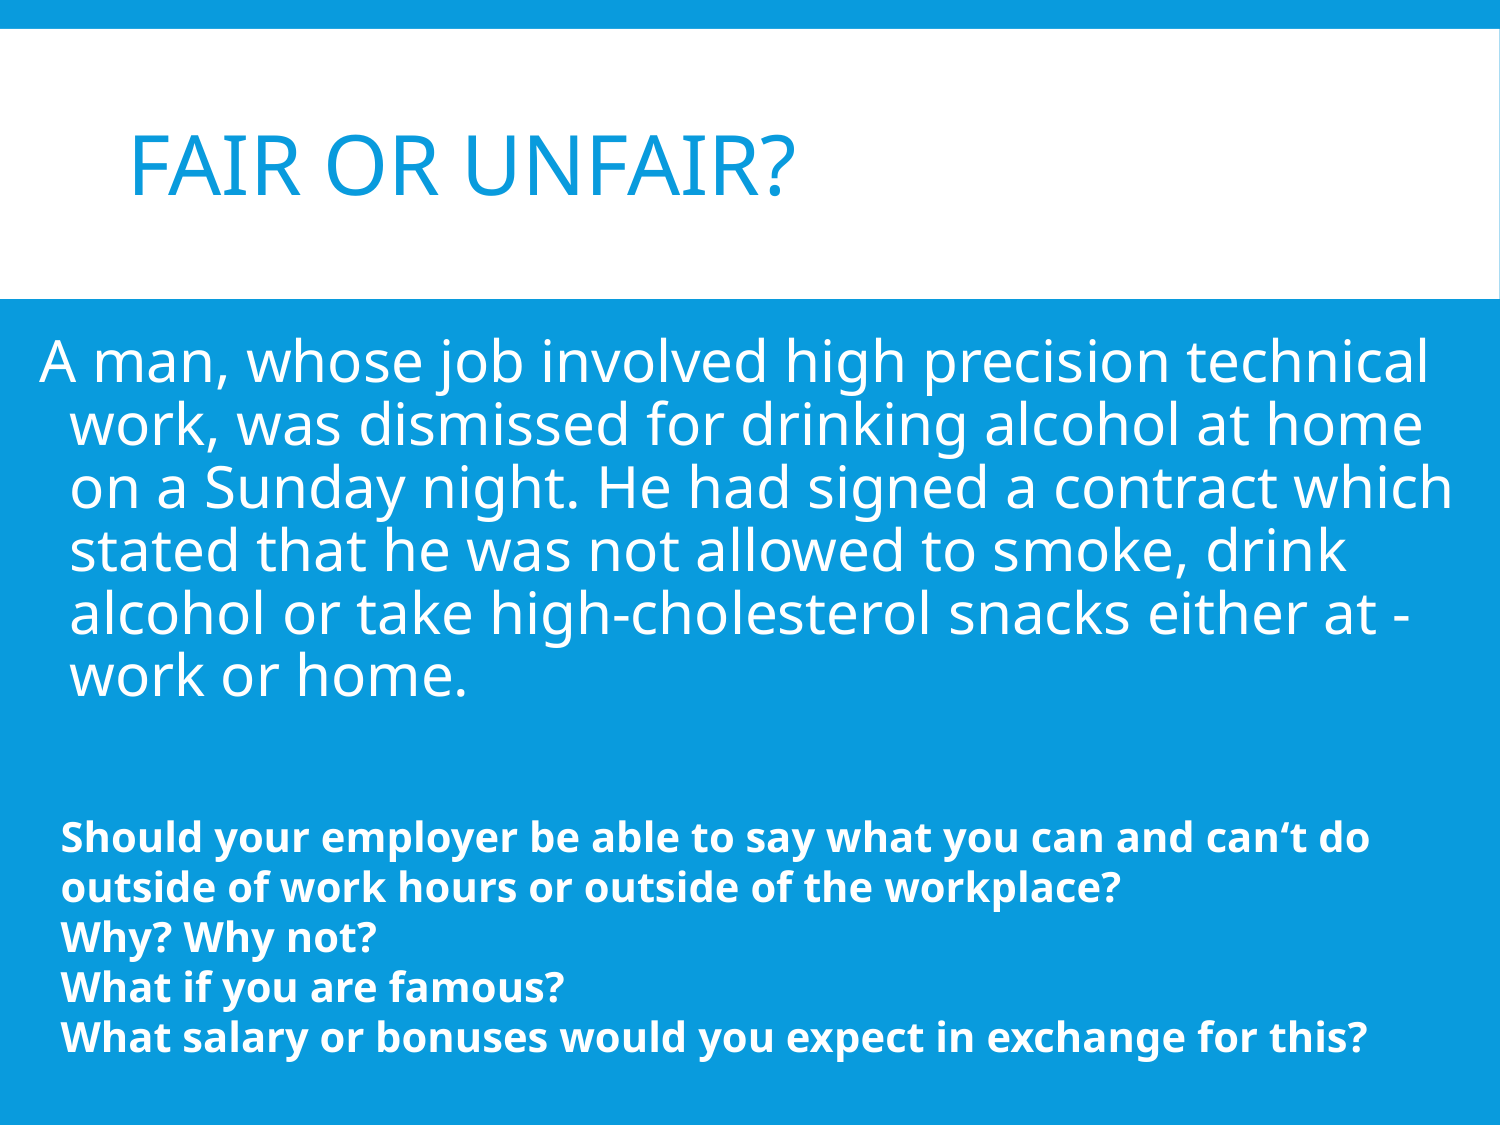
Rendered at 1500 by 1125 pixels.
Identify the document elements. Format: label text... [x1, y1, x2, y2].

text_box Should your employer be able to say what you can and can‘t do outside of work hours or outside of the workplace? Why? Why not? What if you are famous? What salary or bonuses would you expect in exchange for this? [45, 803, 1496, 1069]
list A man, whose job involved high precision technical work, was dismissed for drinking alcohol at home on a Sunday night. He had signed a contract which stated that he was not allowed to smoke, drink alcohol or take high-cholesterol snacks either at -work or home. [24, 324, 1475, 804]
title Fair or unfair? [112, 46, 1388, 295]
